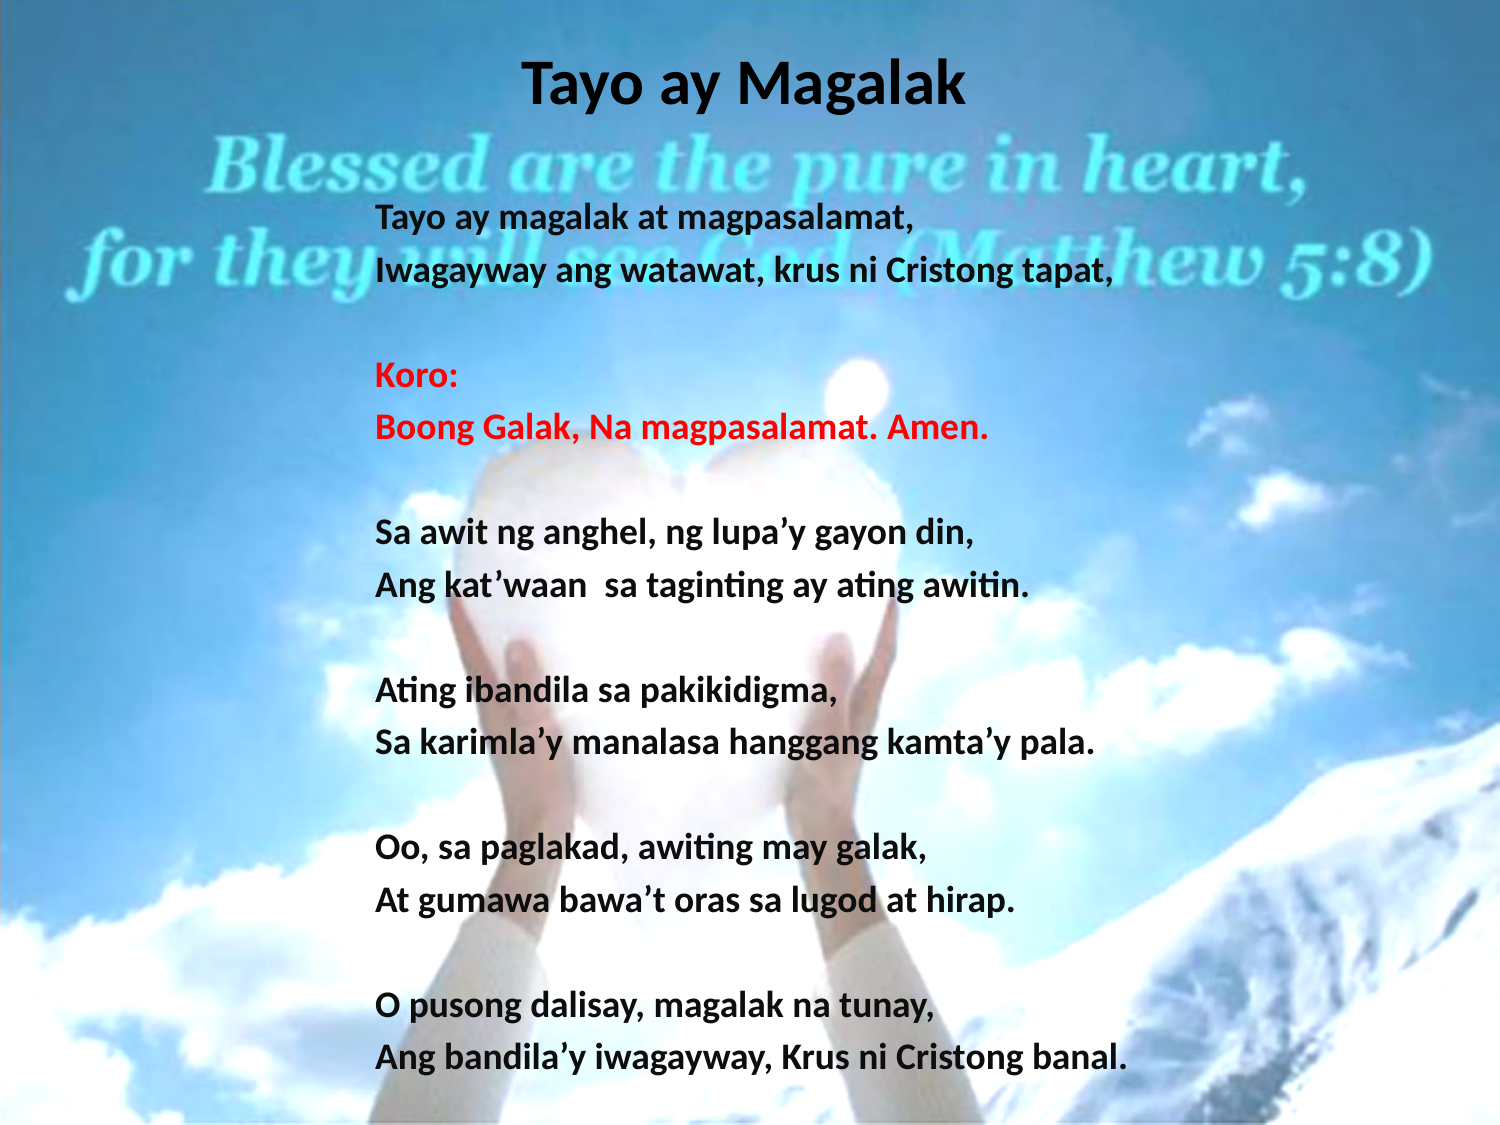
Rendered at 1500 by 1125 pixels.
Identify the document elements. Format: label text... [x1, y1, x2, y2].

title Tayo ay Magalak [431, 30, 1058, 126]
subtitle Tayo ay magalak at magpasalamat, Iwagayway ang watawat, krus ni Cristong tapat, Koro: Boong Galak, Na magpasalamat. Amen. Sa awit ng anghel, ng lupa’y gayon din, Ang kat’waan sa taginting ay ating awitin. Ating ibandila sa pakikidigma, Sa karimla’y manalasa hanggang kamta’y pala. Oo, sa paglakad, awiting may galak, At gumawa bawa’t oras sa lugod at hirap. O pusong dalisay, magalak na tunay, Ang bandila’y iwagayway, Krus ni Cristong banal. [360, 184, 1199, 1008]
